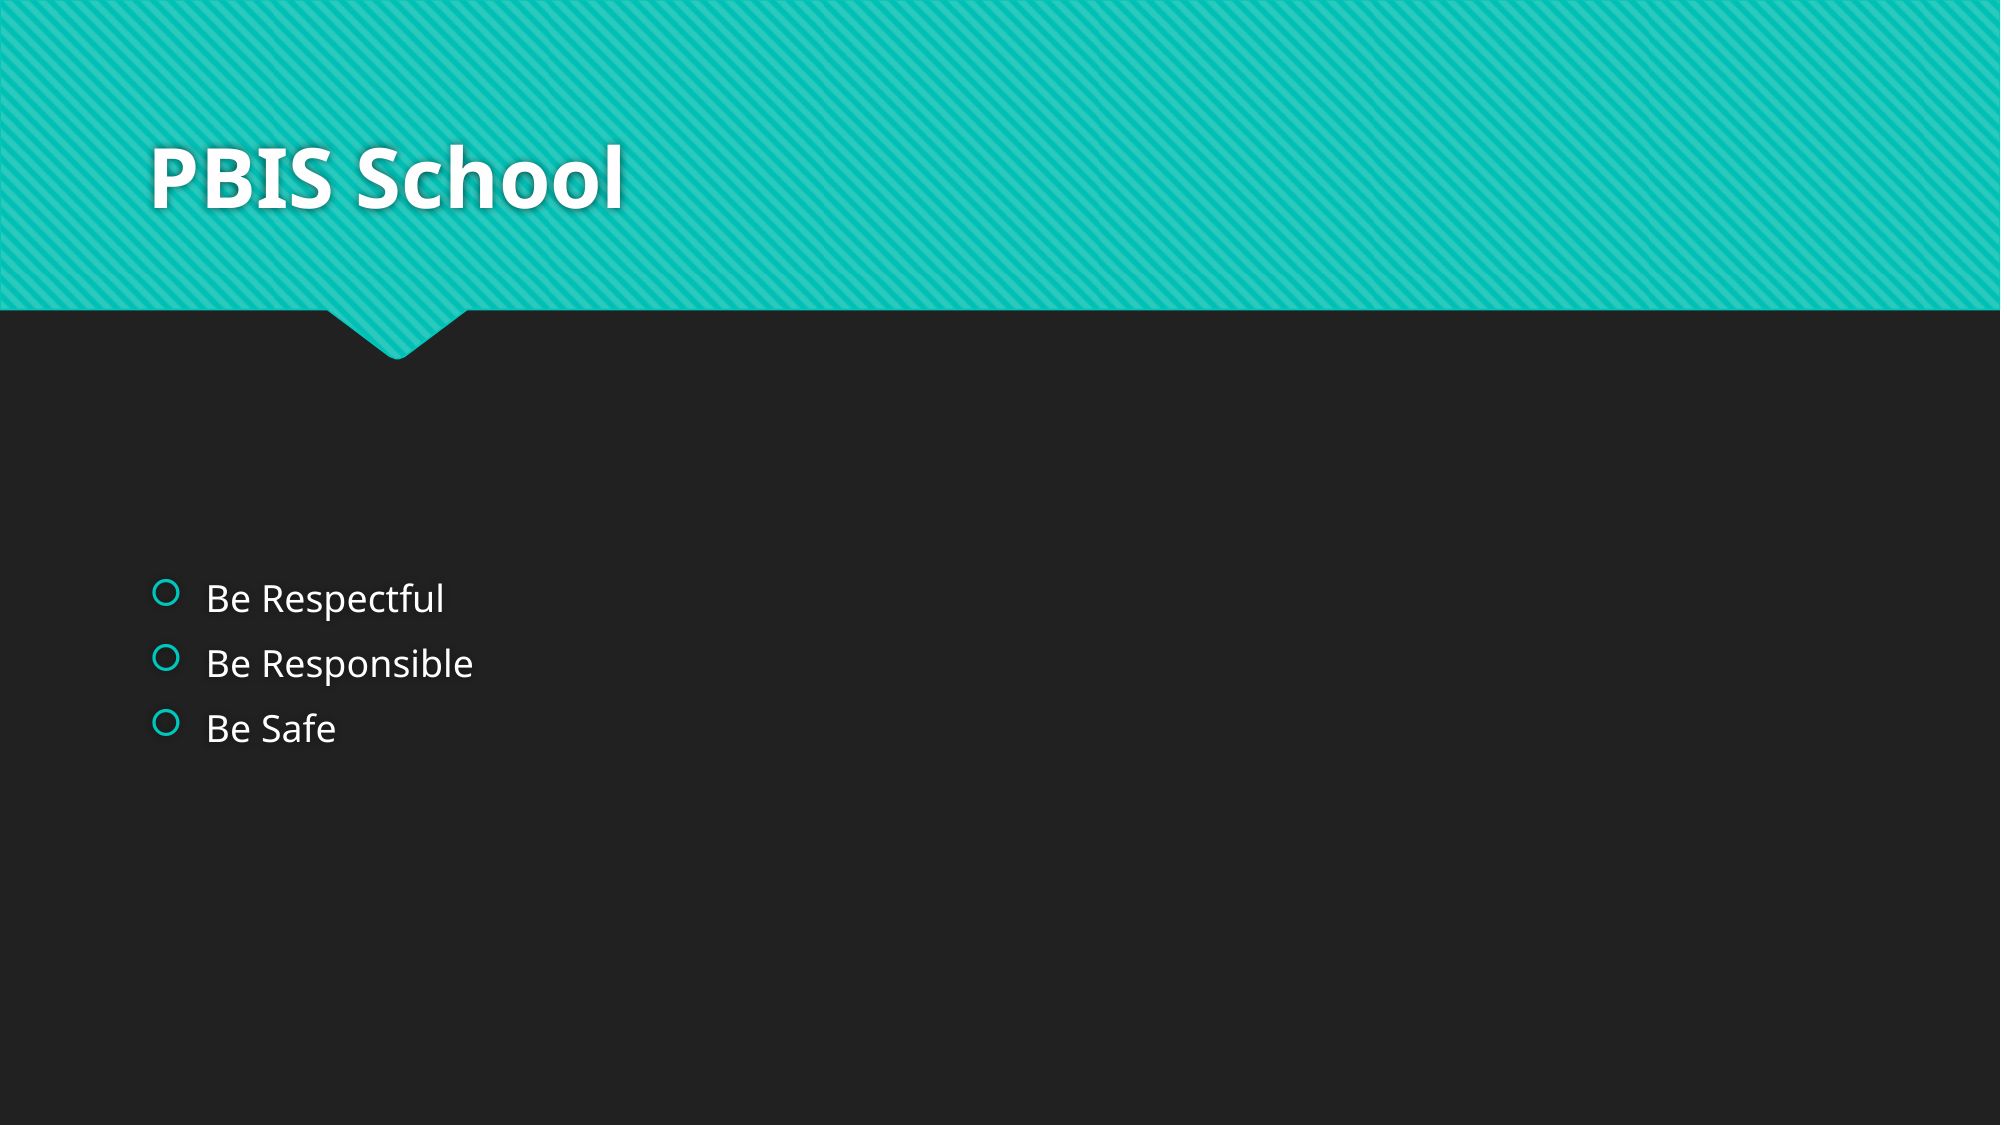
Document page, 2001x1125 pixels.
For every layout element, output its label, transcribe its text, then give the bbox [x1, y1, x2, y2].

title PBIS School [132, 73, 1868, 233]
list Be Respectful Be Responsible Be Safe [134, 364, 1866, 962]
